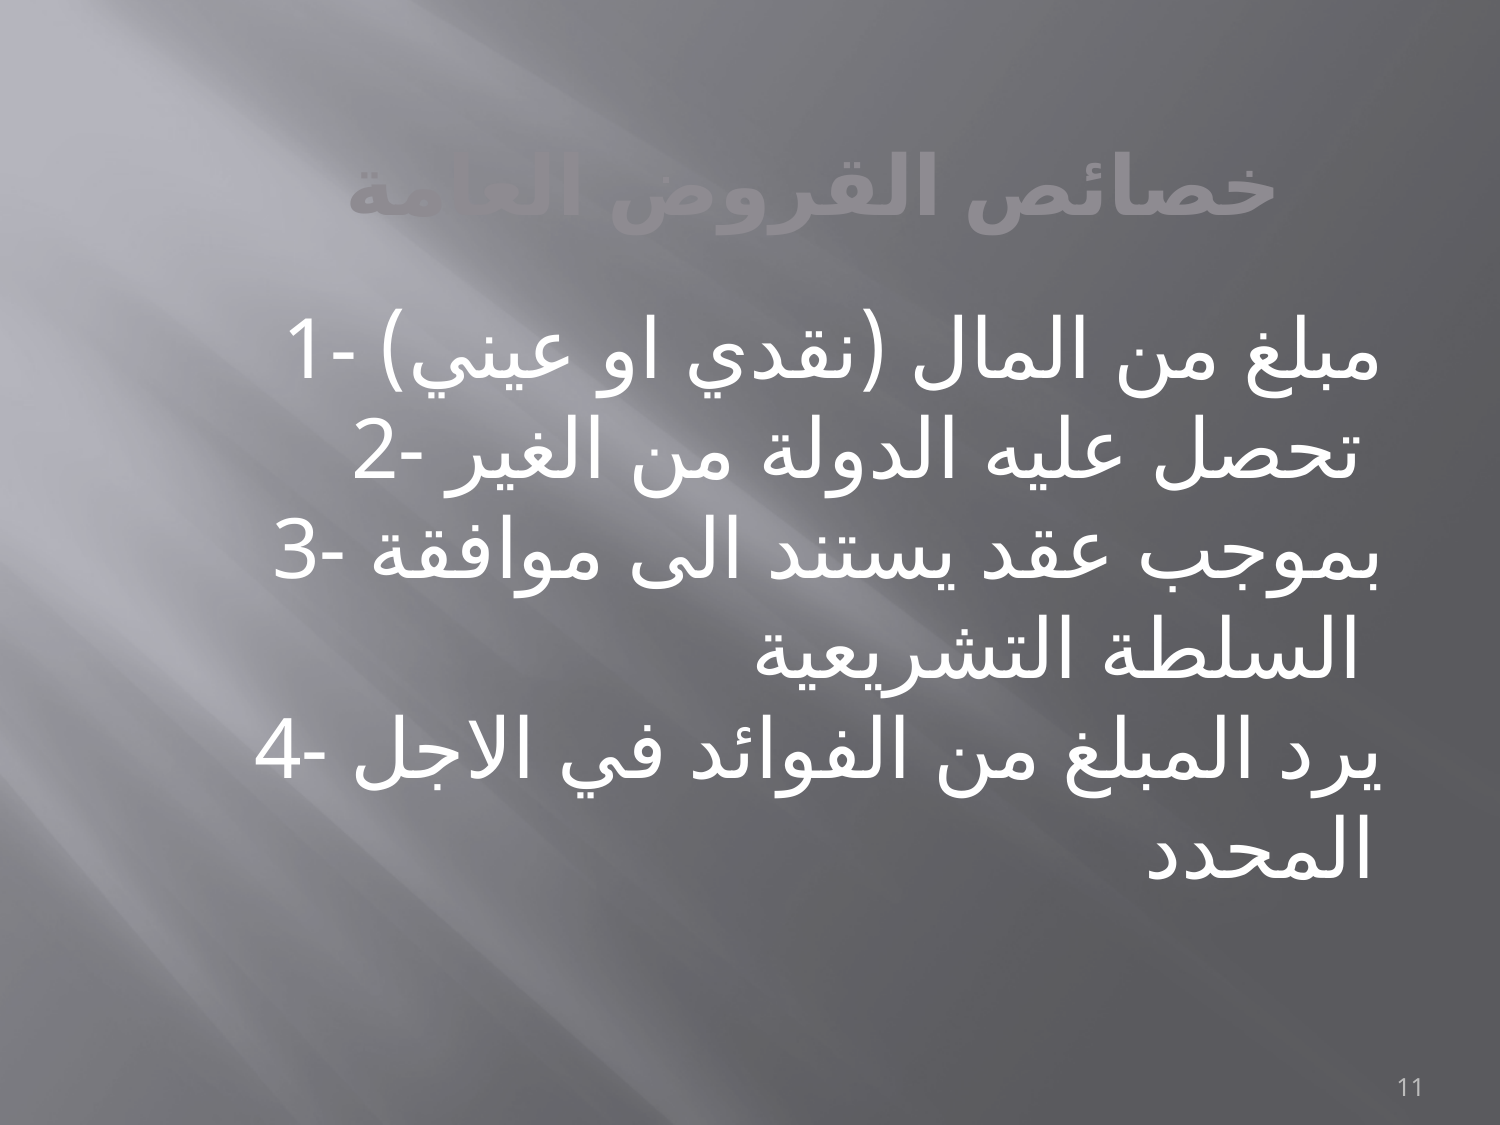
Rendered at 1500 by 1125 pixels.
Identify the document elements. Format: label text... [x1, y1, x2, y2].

slide_number 11 [1299, 1052, 1425, 1113]
text_box خصائص القروض العامة [275, 125, 1375, 240]
text_box 1- مبلغ من المال (نقدي او عيني) 2- تحصل عليه الدولة من الغير 3- بموجب عقد يستند الى موافقة السلطة التشريعية 4- يرد المبلغ من الفوائد في الاجل المحدد [62, 287, 1400, 903]
